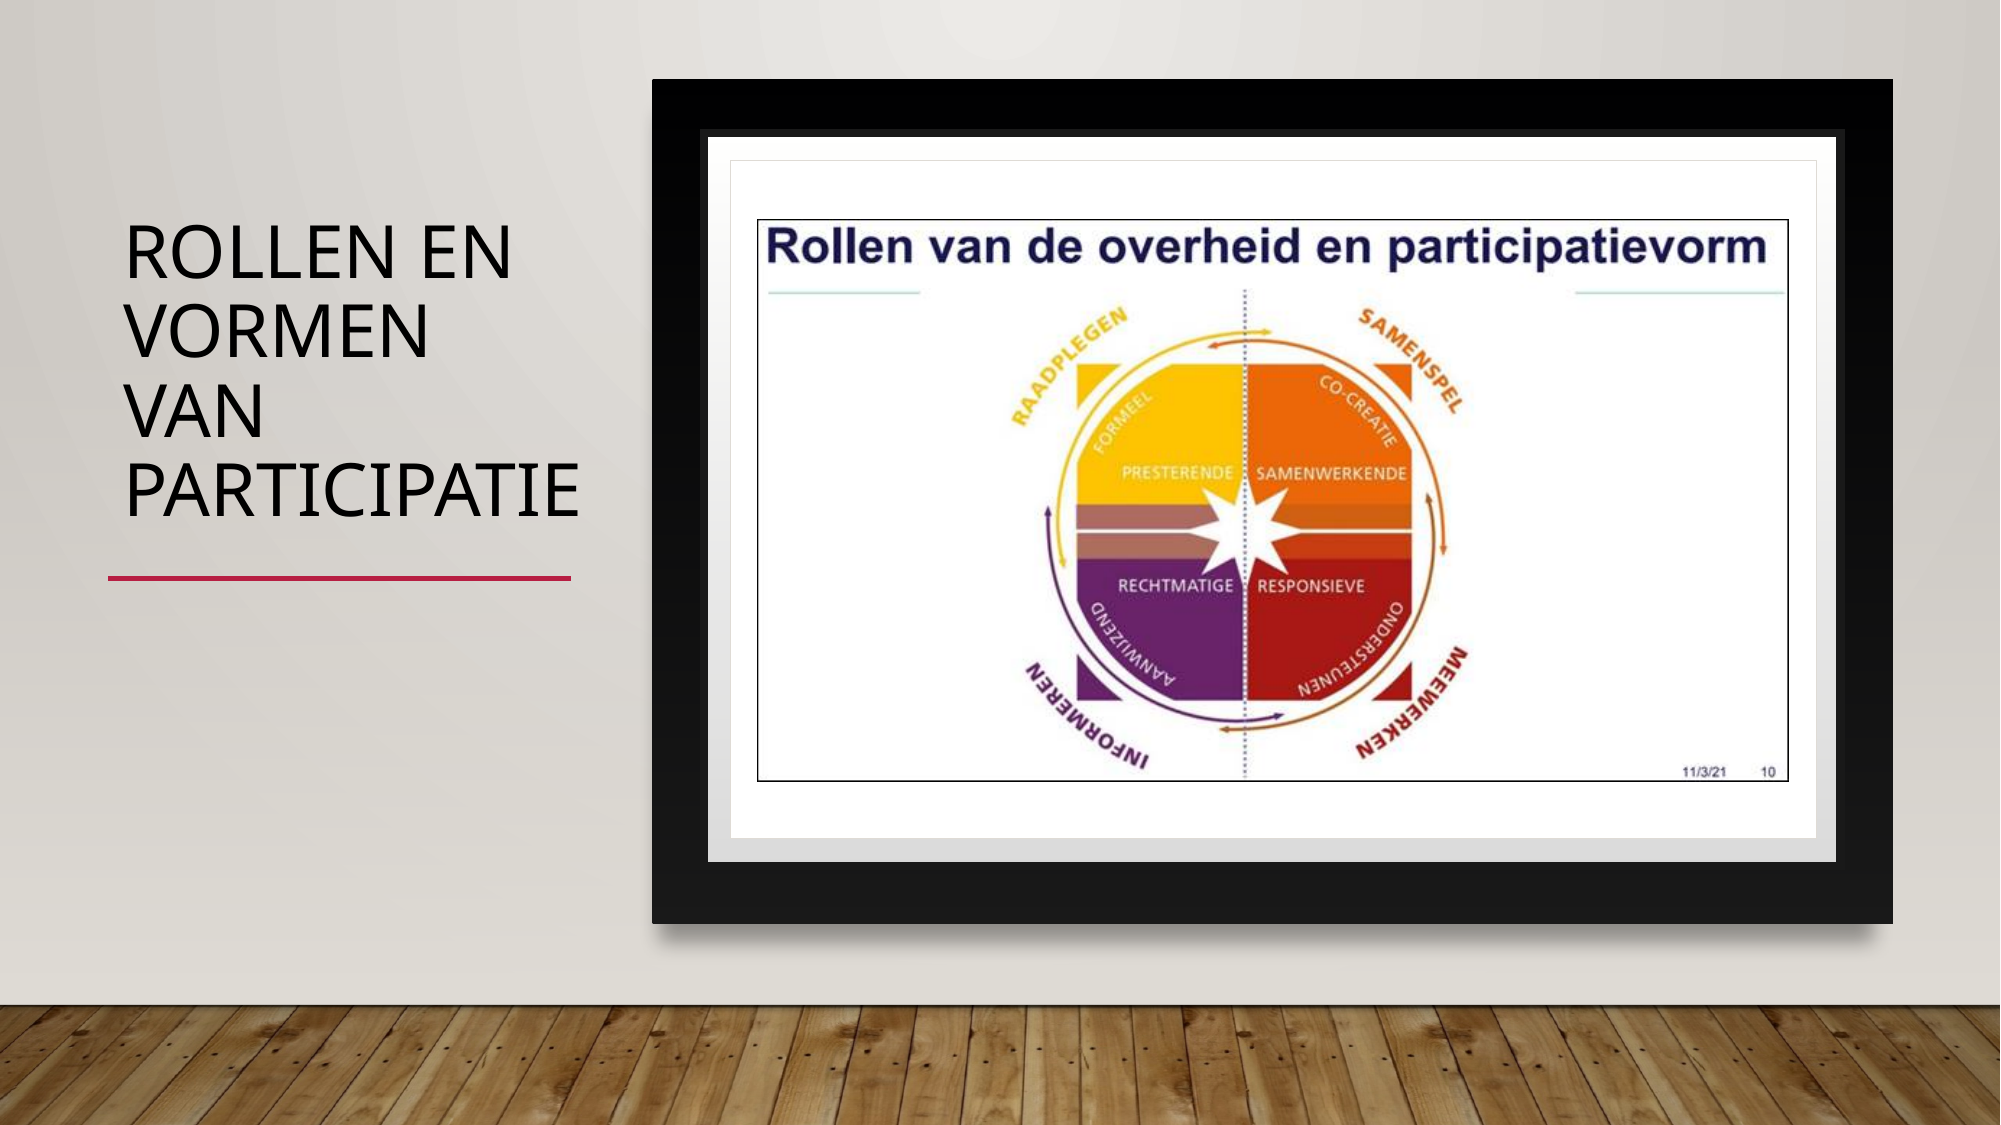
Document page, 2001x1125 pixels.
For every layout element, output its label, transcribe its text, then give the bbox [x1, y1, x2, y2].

text_box [0, 330, 2000, 1004]
title Rollen en vormen van participatie [108, 133, 601, 533]
picture [757, 219, 1789, 782]
picture [0, 1006, 2000, 1125]
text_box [652, 78, 1894, 924]
text_box [0, 0, 2000, 330]
